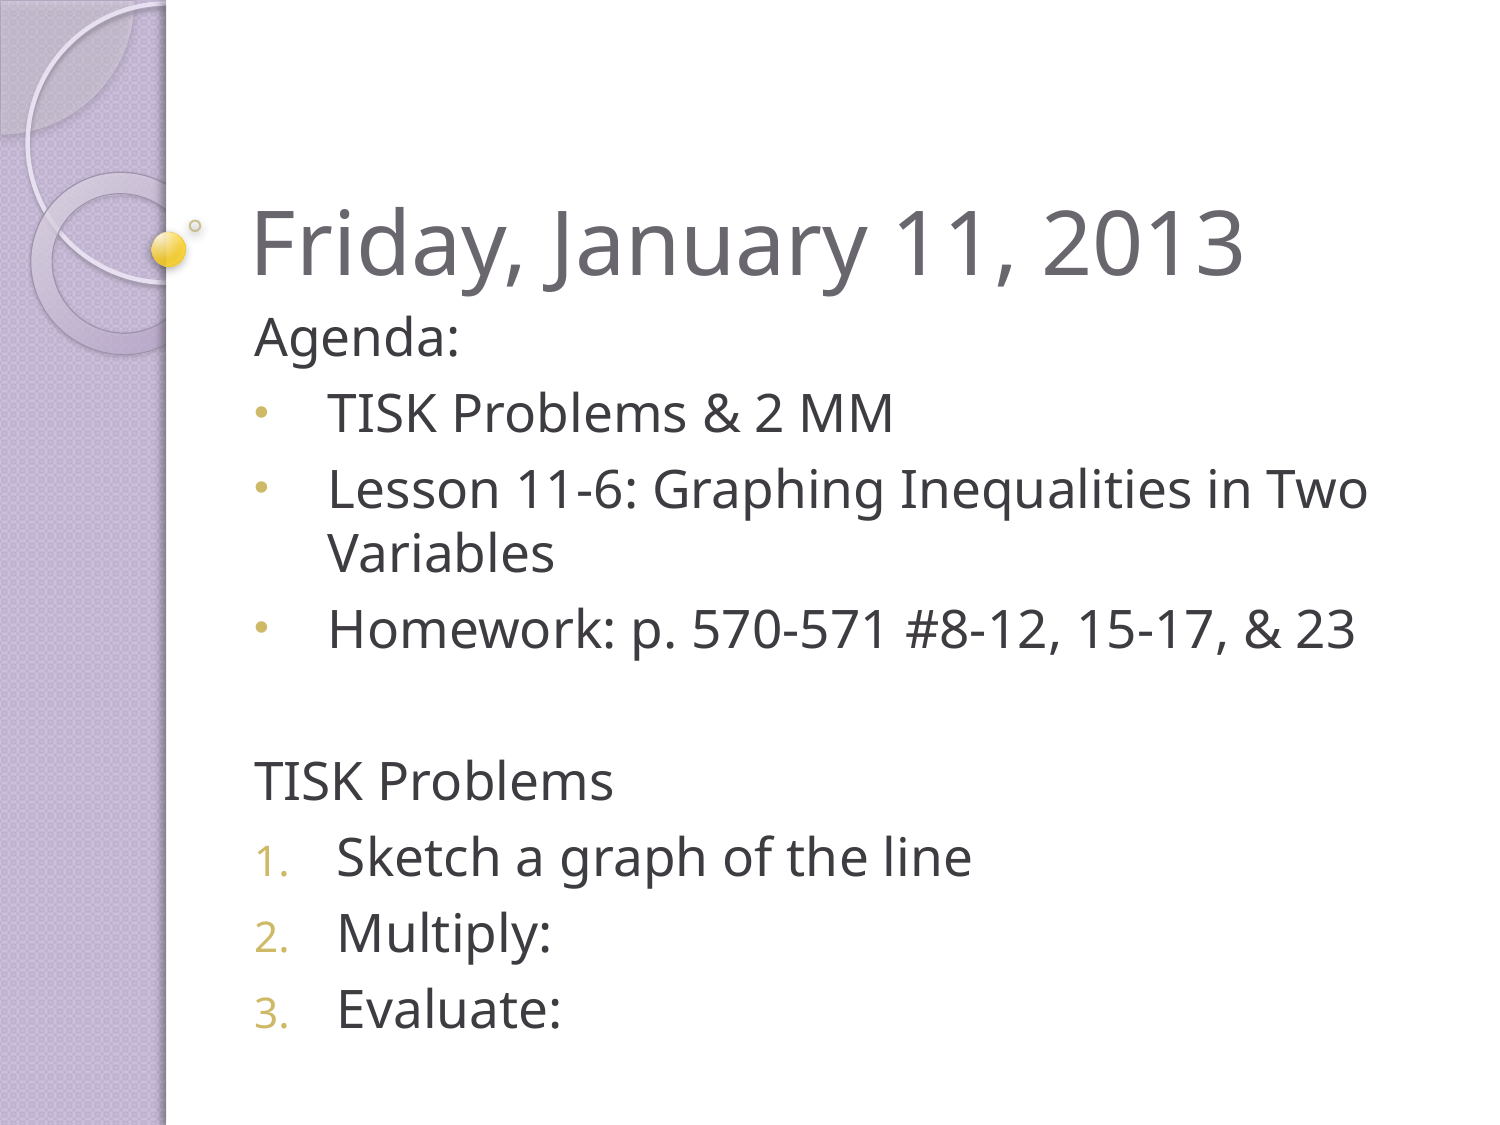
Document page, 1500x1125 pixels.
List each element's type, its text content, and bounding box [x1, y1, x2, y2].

title Friday, January 11, 2013 [234, 59, 1450, 301]
